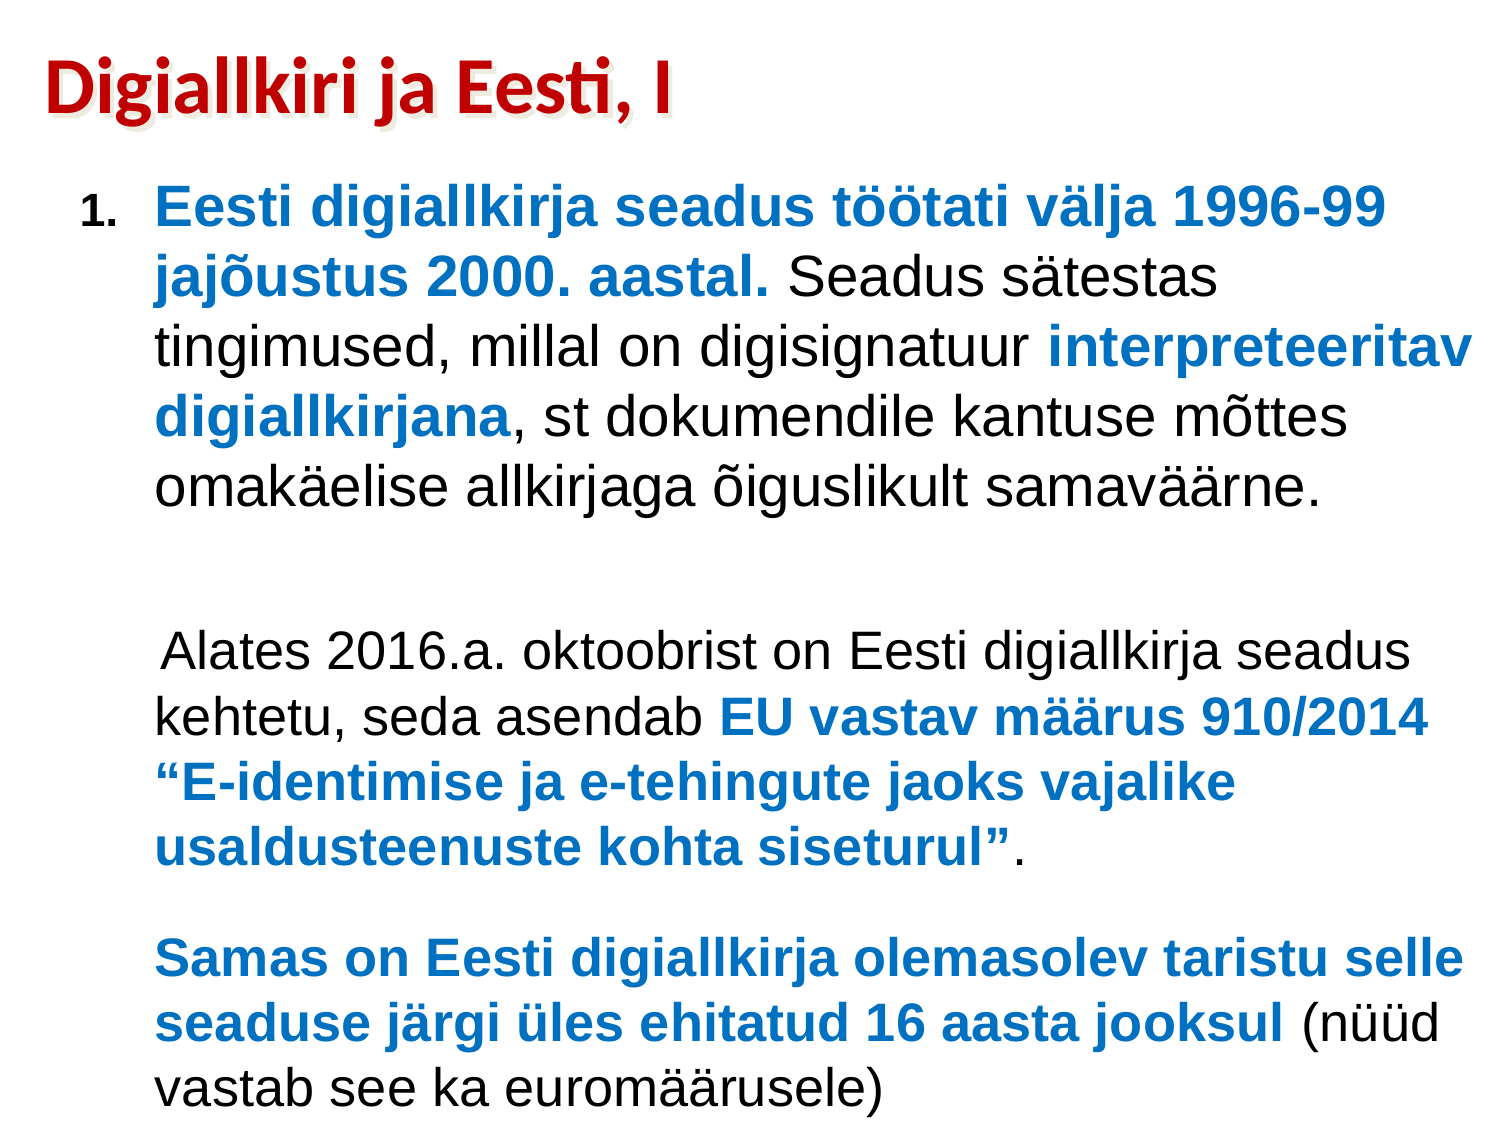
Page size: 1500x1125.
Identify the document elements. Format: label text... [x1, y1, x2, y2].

title Digiallkiri ja Eesti, I [29, 24, 1463, 138]
text_box Eesti digiallkirja seadus töötati välja 1996-99 jajõustus 2000. aastal. Seadus sätestas tingimused, millal on digisignatuur interpreteeritav digiallkirjana, st dokumendile kantuse mõttes omakäelise allkirjaga õiguslikult samaväärne. Alates 2016.a. oktoobrist on Eesti digiallkirja seadus kehtetu, seda asendab EU vastav määrus 910/2014 “E-identimise ja e-tehingute jaoks vajalike usaldusteenuste kohta siseturul”. Samas on Eesti digiallkirja olemasolev taristu selle seaduse järgi üles ehitatud 16 aasta jooksul (nüüd vastab see ka euromäärusele) [64, 160, 1500, 1125]
